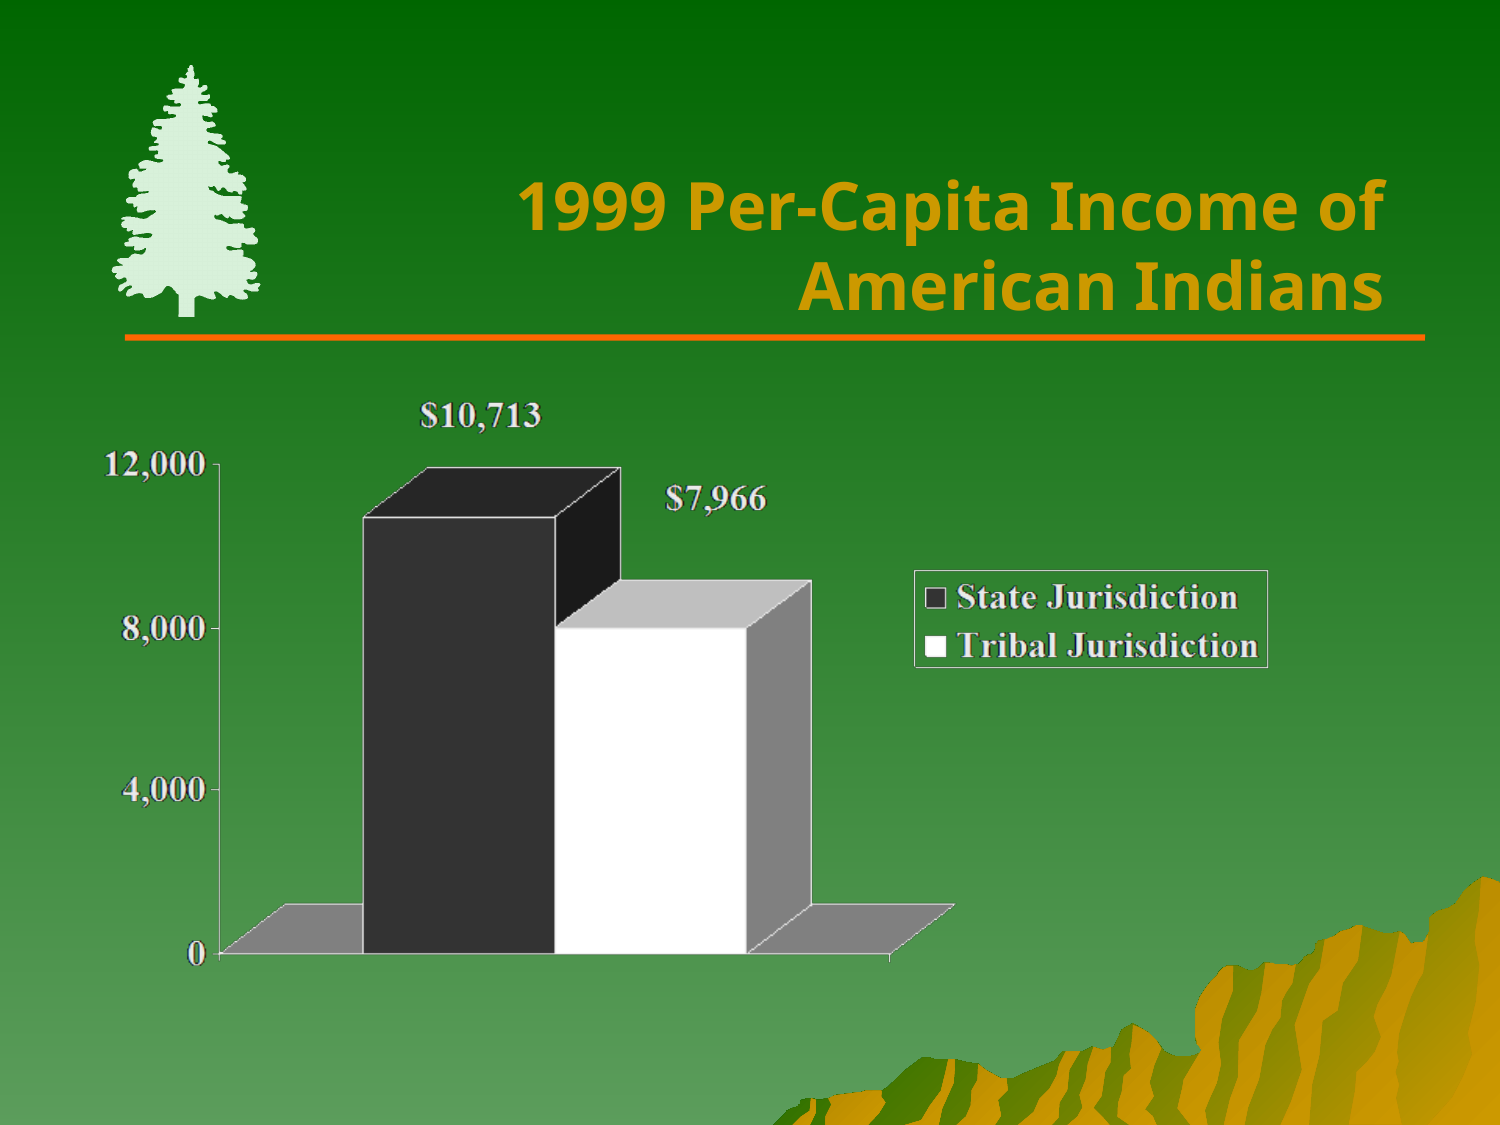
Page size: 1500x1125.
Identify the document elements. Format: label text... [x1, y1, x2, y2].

title 1999 Per-Capita Income of American Indians [412, 150, 1488, 338]
picture [109, 62, 262, 317]
picture [74, 362, 1351, 1038]
